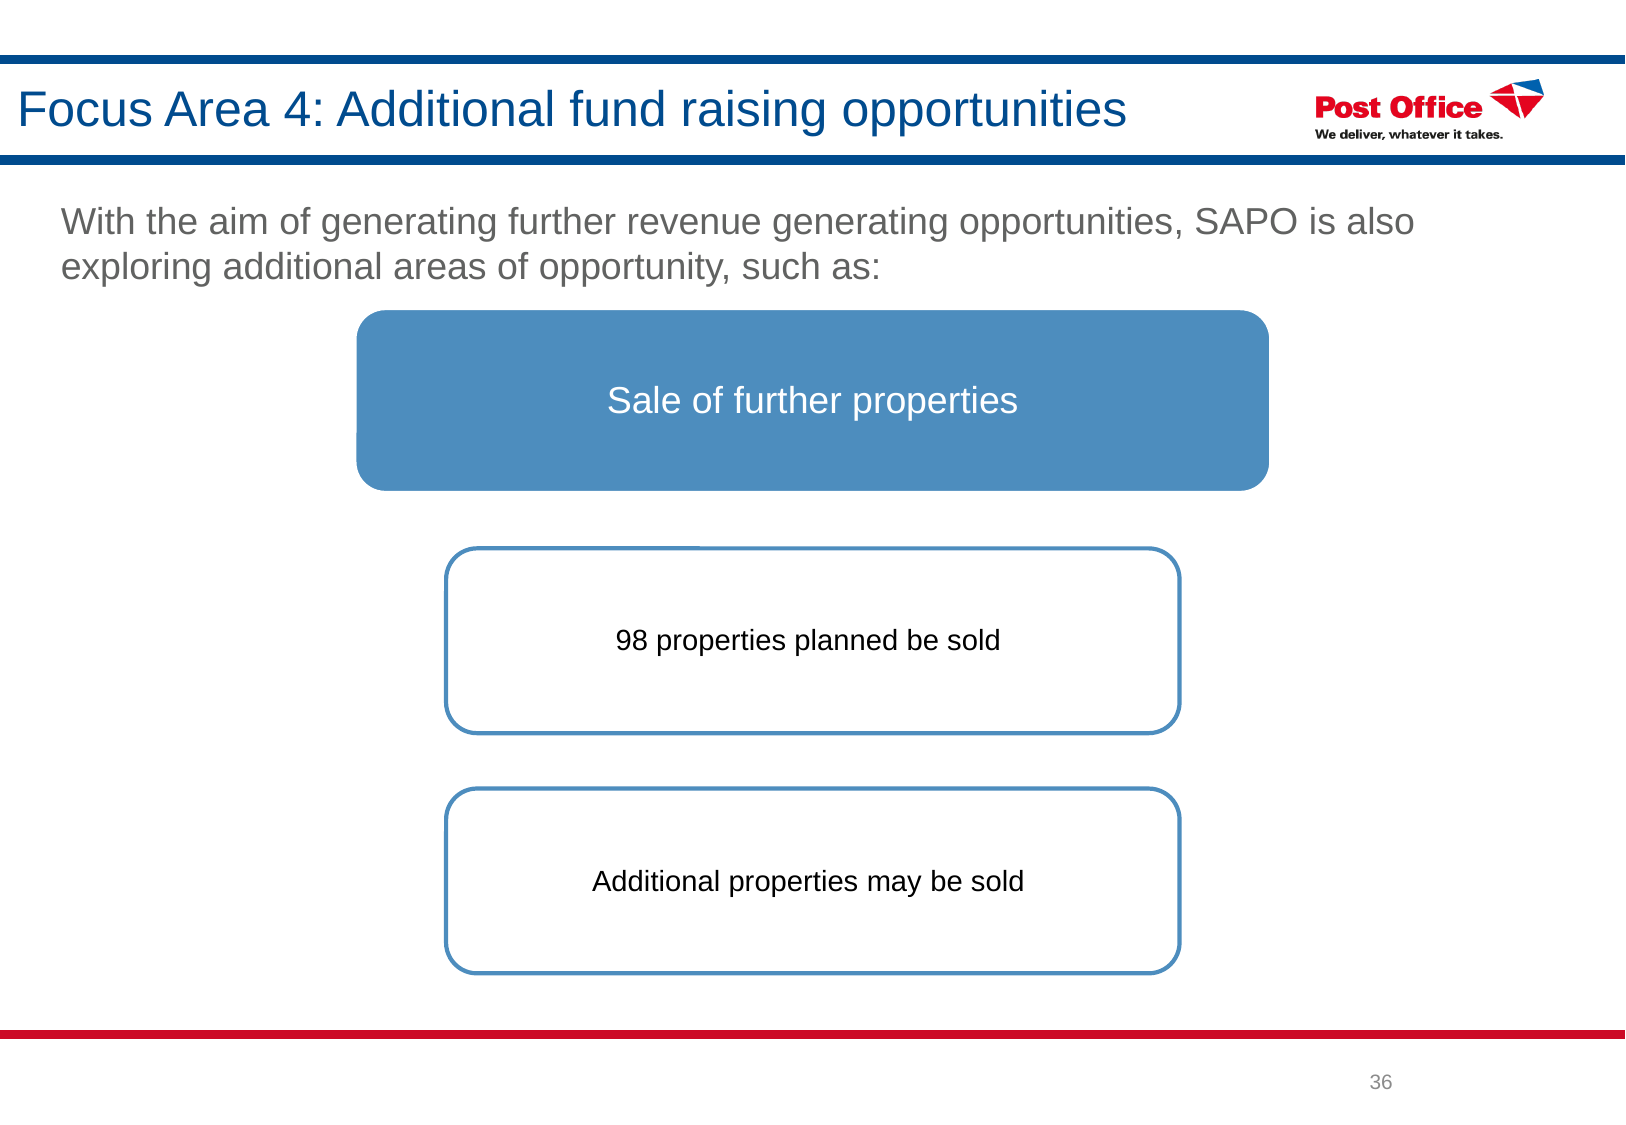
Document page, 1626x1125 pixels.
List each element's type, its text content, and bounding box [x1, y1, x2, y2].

text_box With the aim of generating further revenue generating opportunities, SAPO is also exploring additional areas of opportunity, such as: [46, 189, 1556, 295]
picture [1410, 79, 1544, 140]
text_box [239, 307, 1387, 974]
title Focus Area 4: Additional fund raising opportunities [2, 62, 1410, 162]
slide_number 36 [1206, 1051, 1557, 1112]
